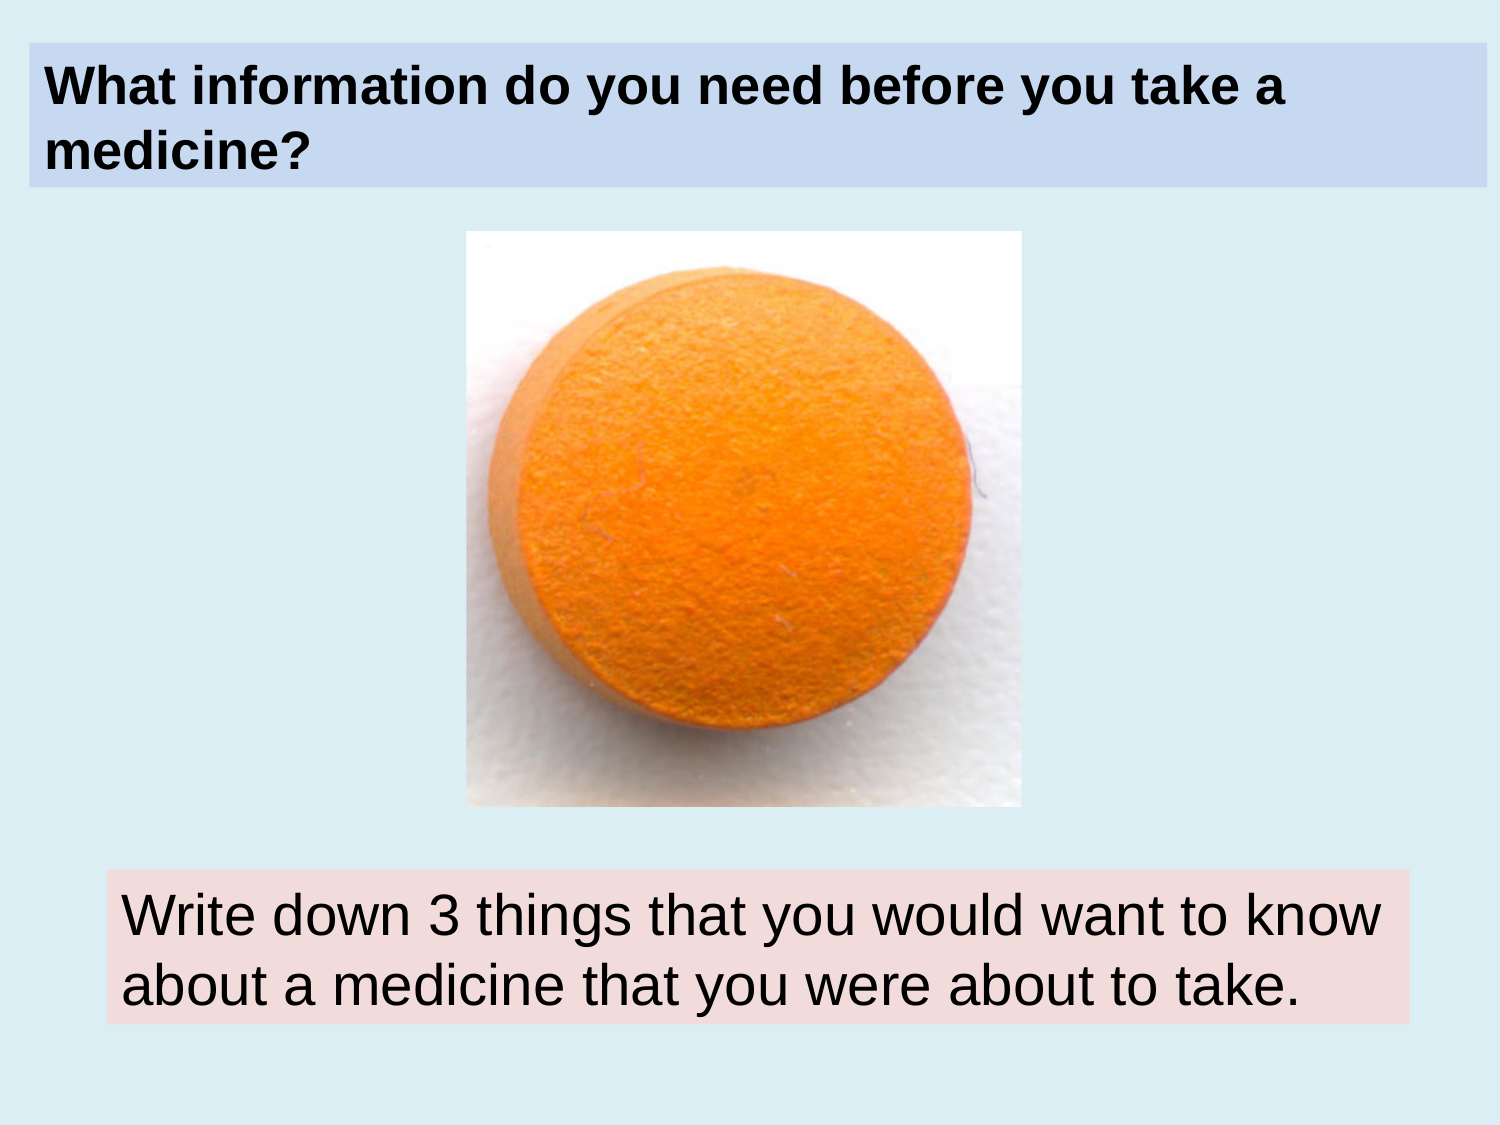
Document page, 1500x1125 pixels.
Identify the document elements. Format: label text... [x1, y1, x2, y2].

text_box What information do you need before you take a medicine? [29, 42, 1488, 188]
text_box Write down 3 things that you would want to know about a medicine that you were about to take. [106, 869, 1410, 1025]
picture [466, 231, 1022, 807]
